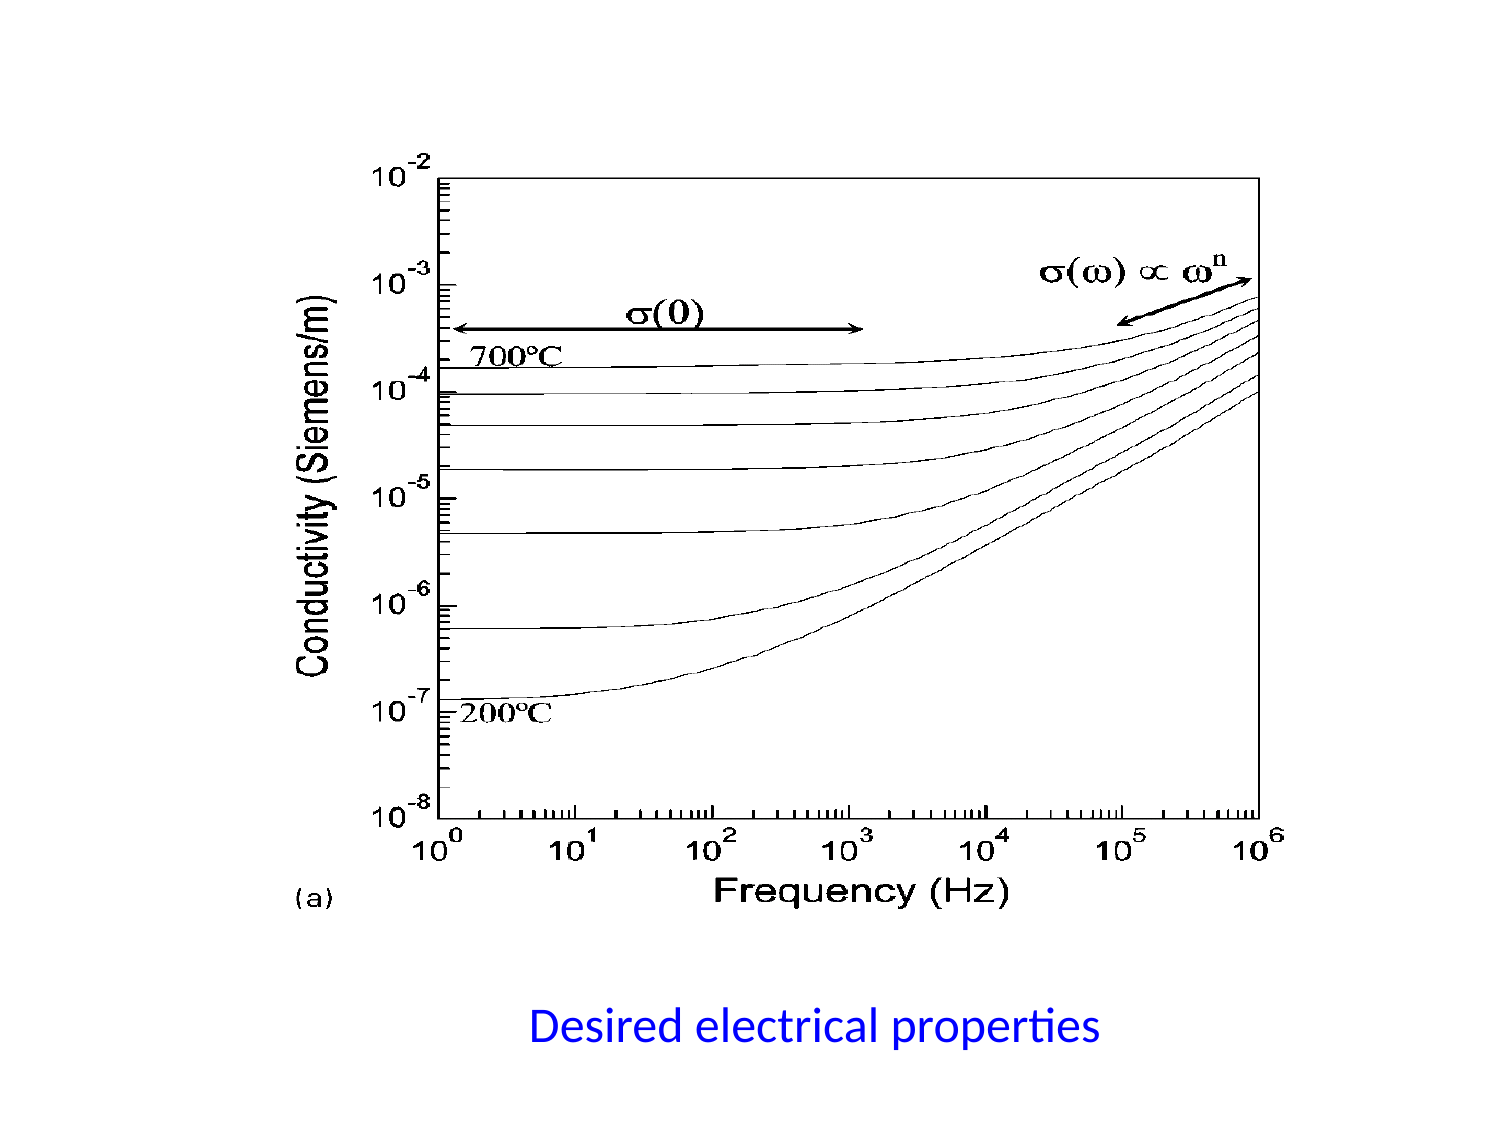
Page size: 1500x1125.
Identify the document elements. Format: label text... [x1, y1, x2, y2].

text_box Desired electrical properties [151, 985, 1394, 1060]
picture [244, 136, 1312, 919]
